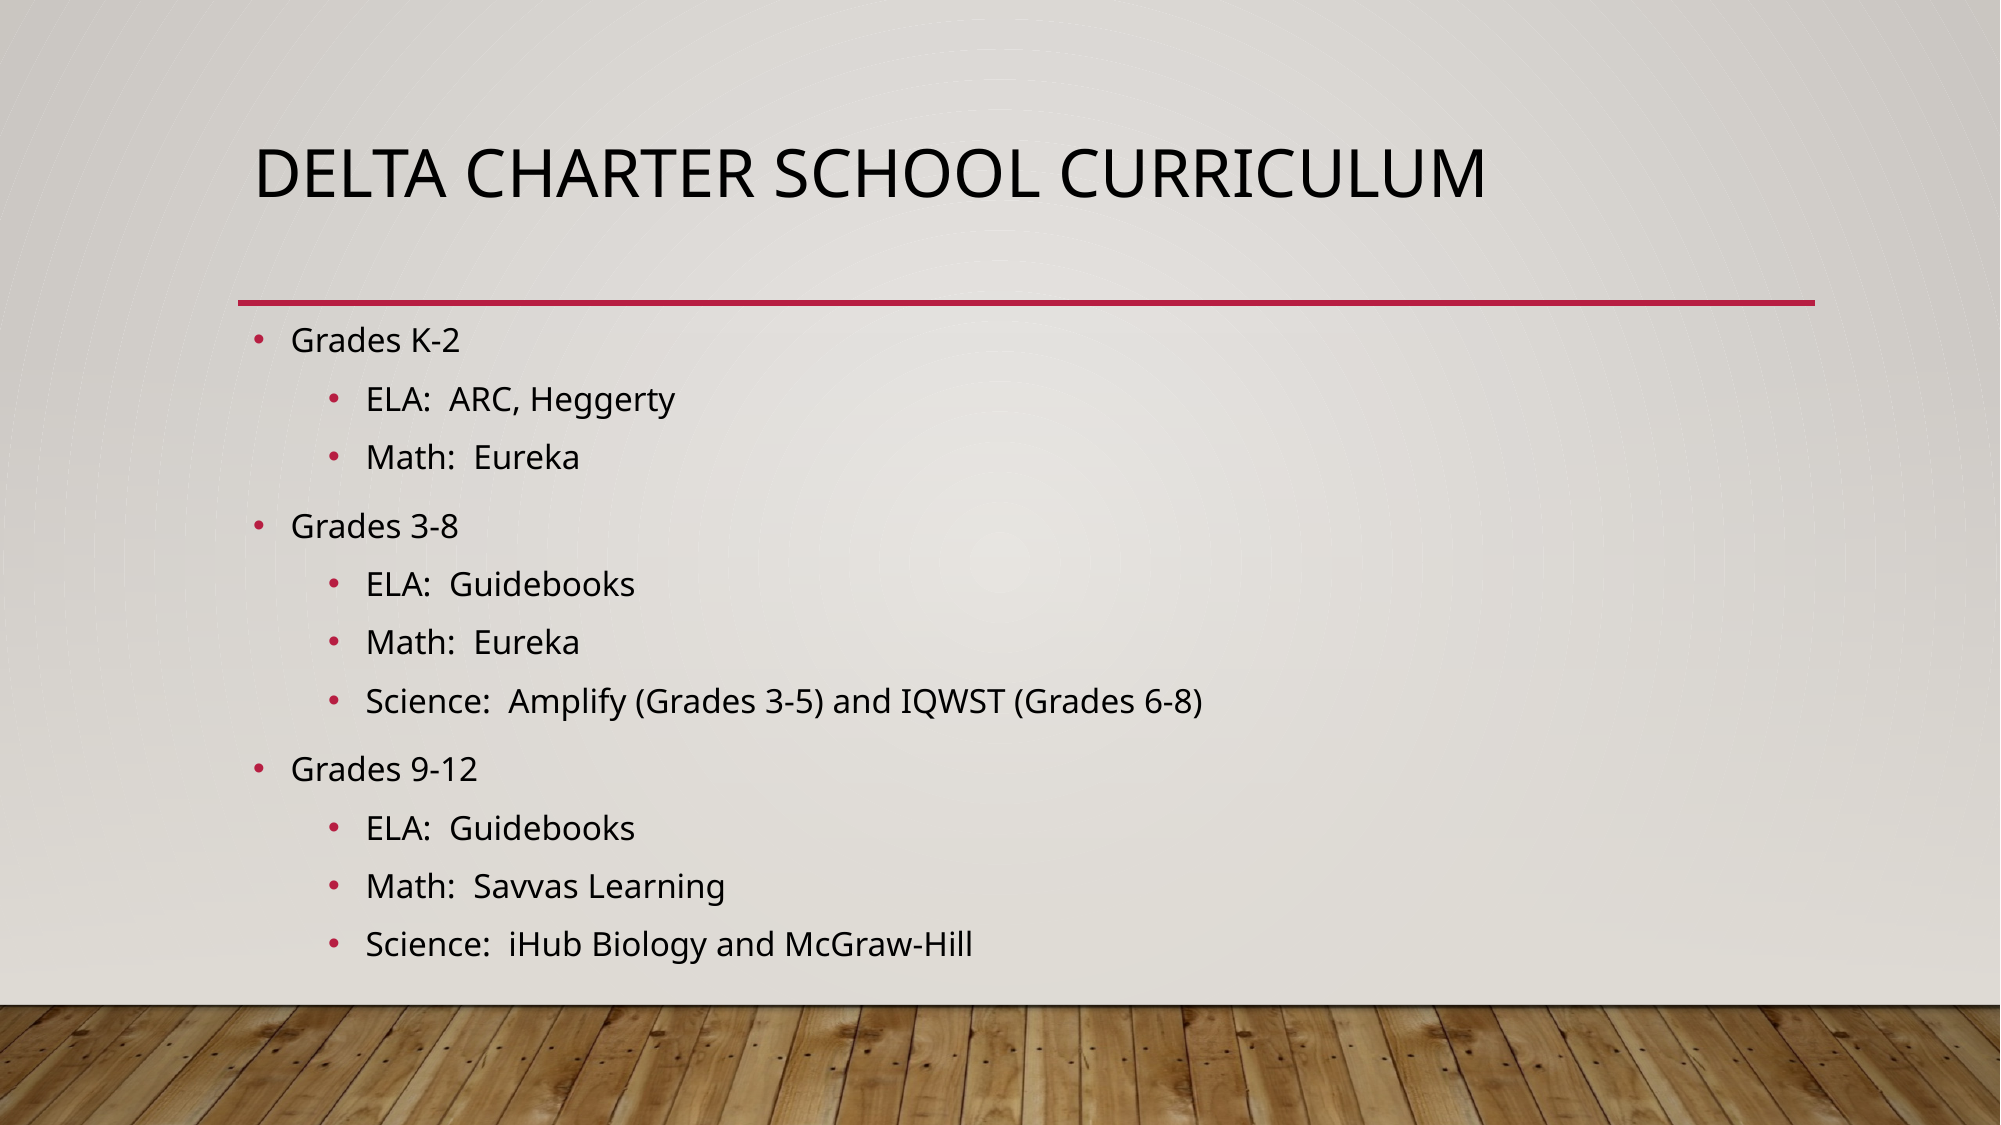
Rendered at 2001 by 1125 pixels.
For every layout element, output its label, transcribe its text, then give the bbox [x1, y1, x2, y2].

title Delta Charter School Curriculum [238, 131, 1814, 304]
picture [0, 1005, 2000, 1125]
list Grades K-2 ELA: ARC, Heggerty Math: Eureka Grades 3-8 ELA: Guidebooks Math: Eureka Science: Amplify (Grades 3-5) and IQWST (Grades 6-8) Grades 9-12 ELA: Guidebooks Math: Savvas Learning Science: iHub Biology and McGraw-Hill [238, 304, 1948, 960]
